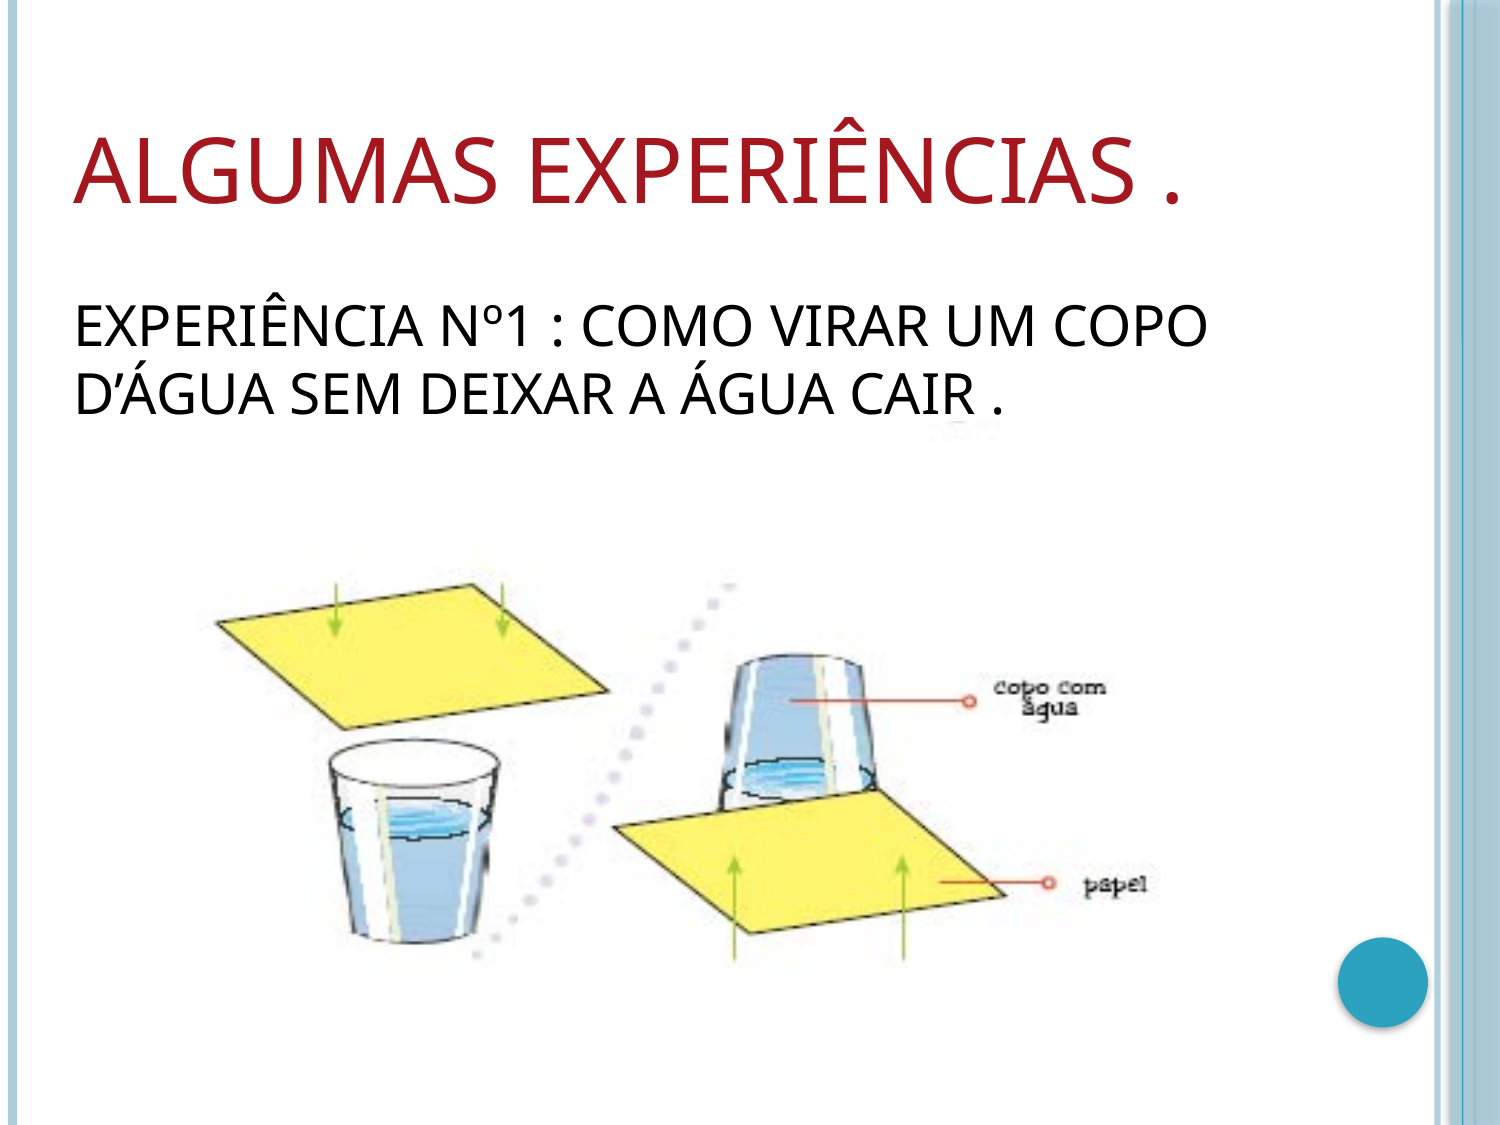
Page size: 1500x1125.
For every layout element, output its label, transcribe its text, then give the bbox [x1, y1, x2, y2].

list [175, 421, 1184, 1032]
title Algumas experiências . Experiência Nº1 : Como virar um copo d’água sem deixar a água cair . [58, 23, 1284, 434]
